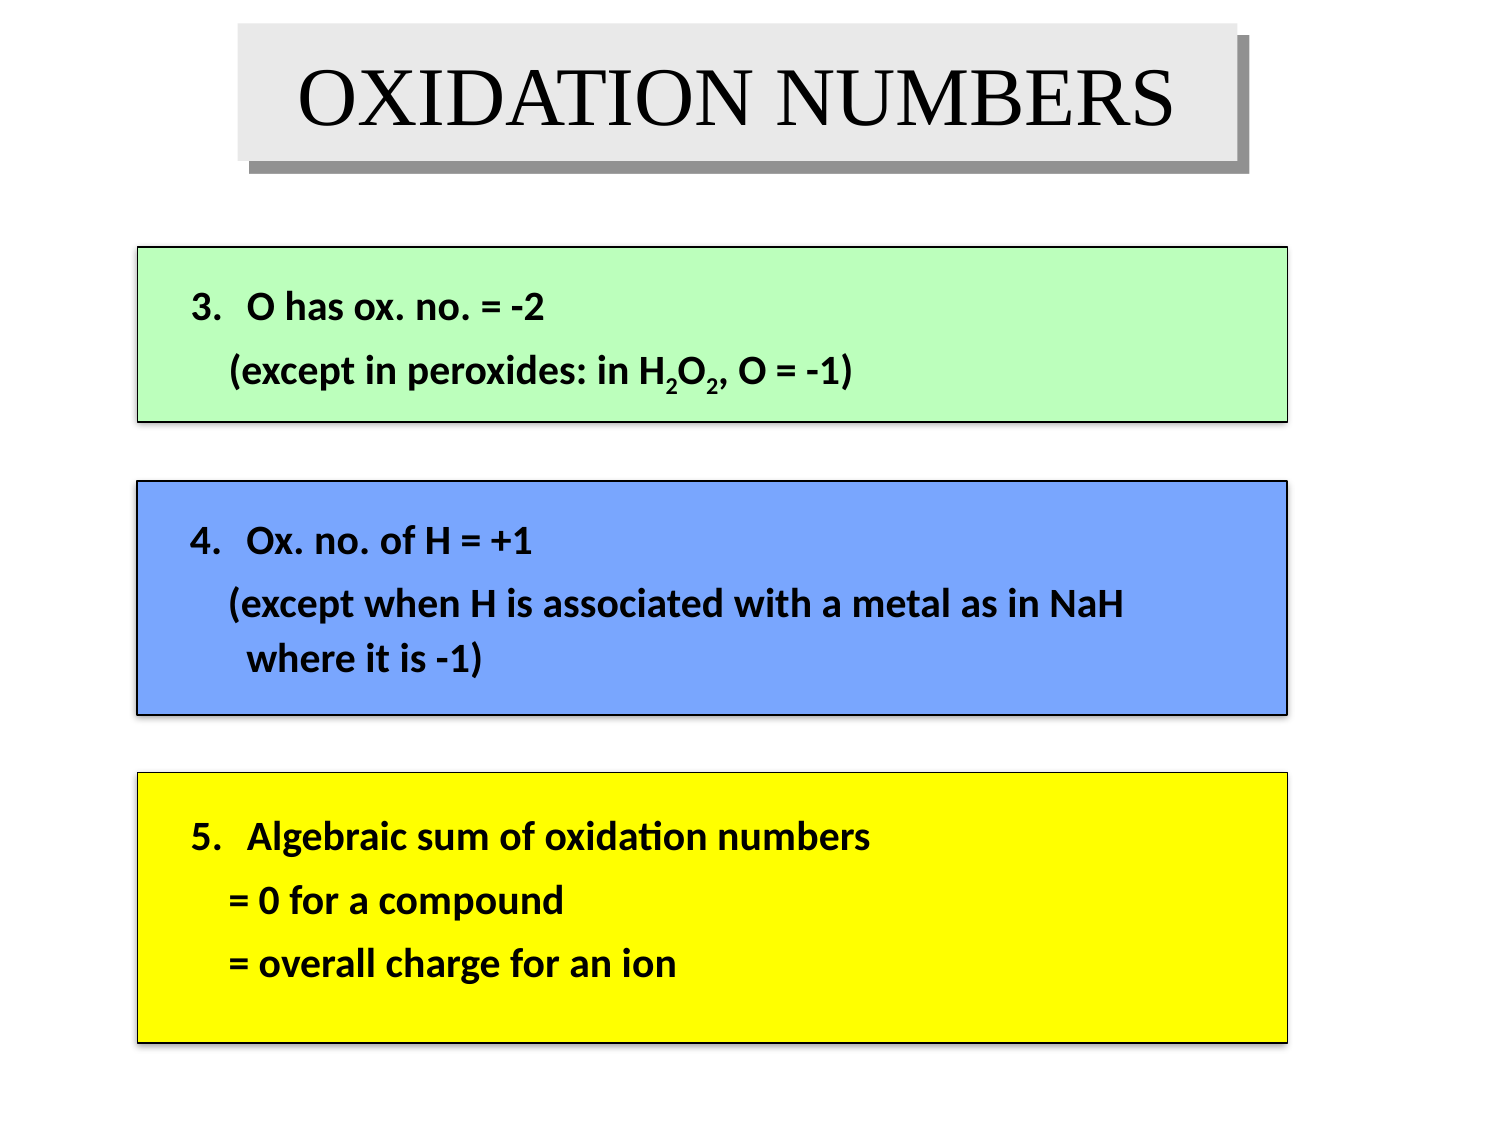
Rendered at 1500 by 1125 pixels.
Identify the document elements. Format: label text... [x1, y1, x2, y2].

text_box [137, 772, 1288, 1044]
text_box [136, 480, 1288, 716]
title OXIDATION NUMBERS [237, 23, 1238, 161]
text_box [137, 246, 1288, 423]
